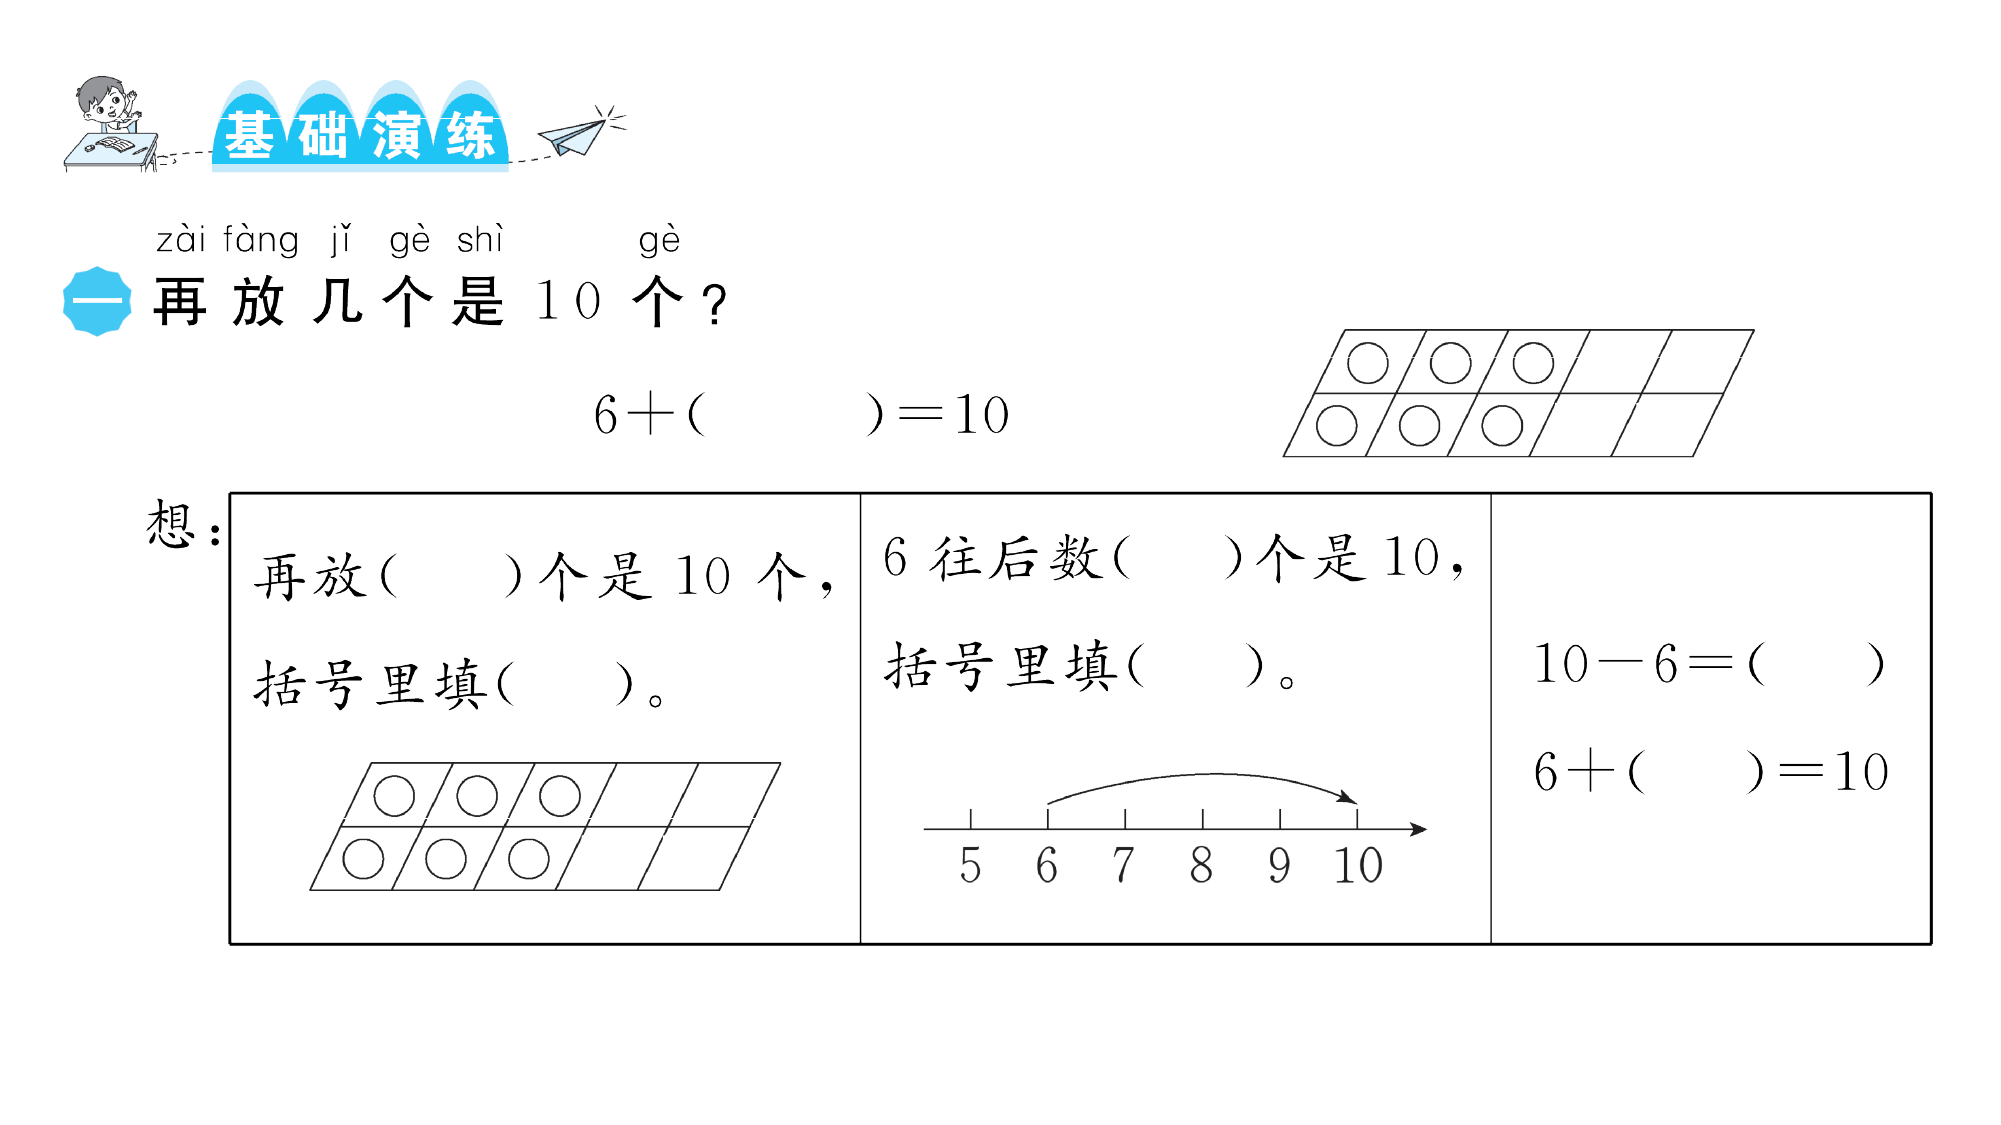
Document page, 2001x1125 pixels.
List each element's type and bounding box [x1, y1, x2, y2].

picture [58, 58, 1949, 966]
